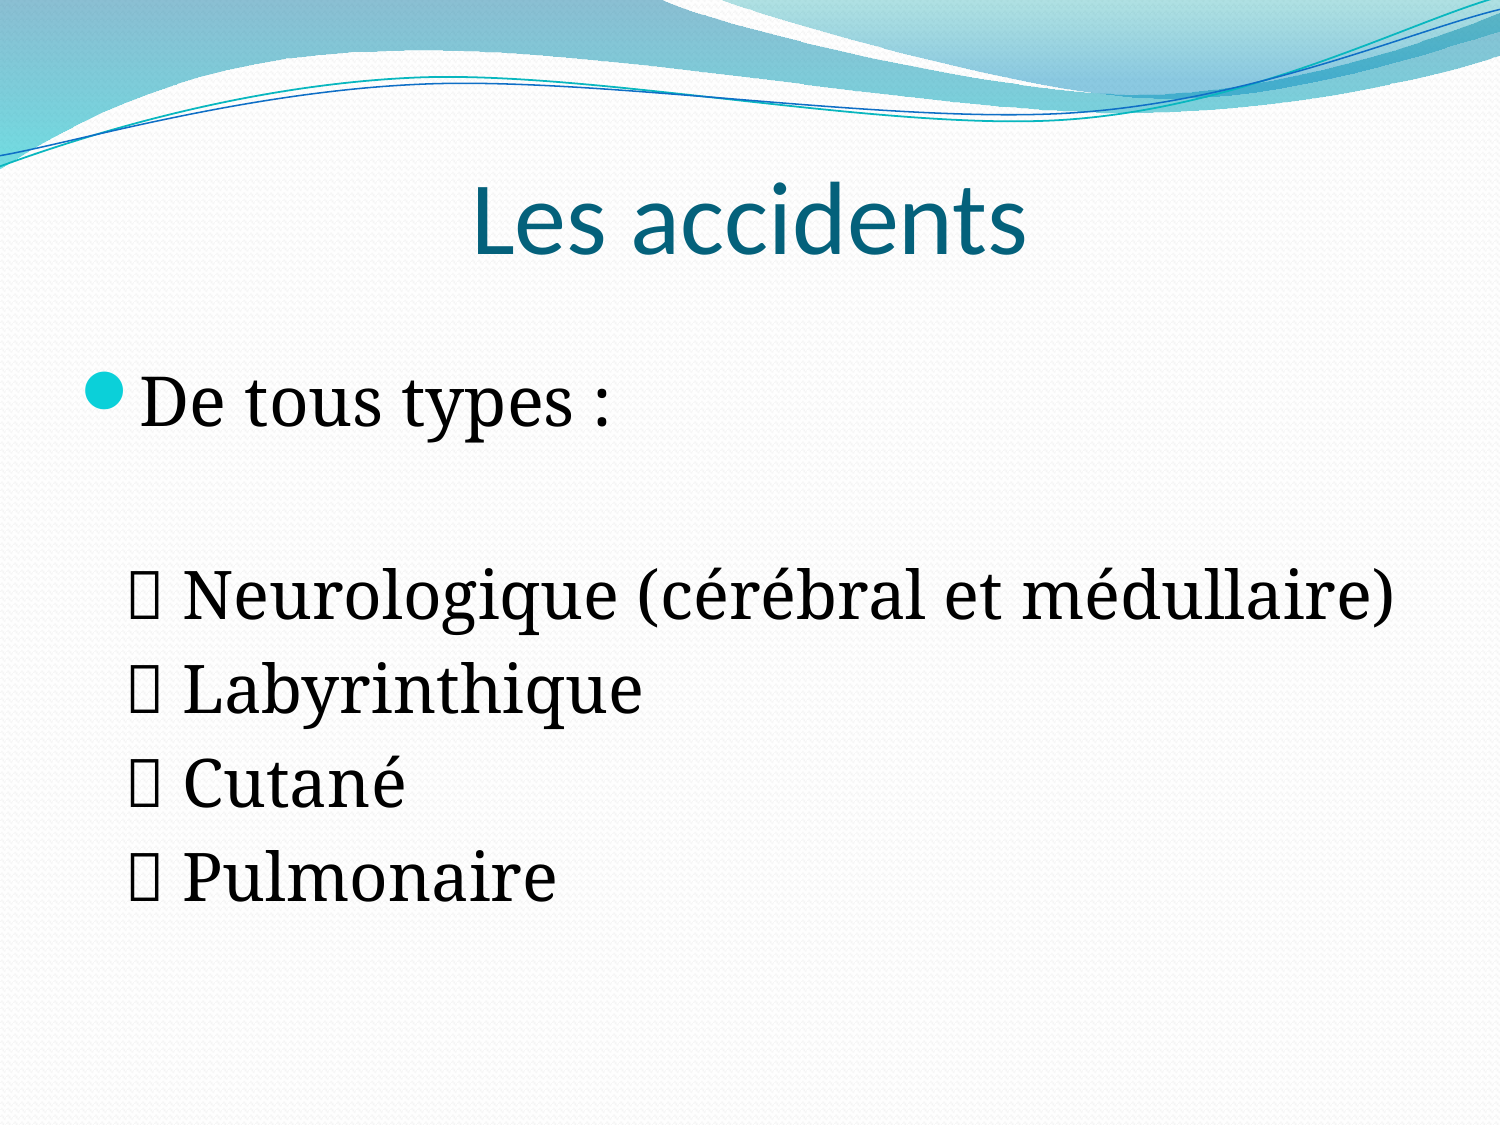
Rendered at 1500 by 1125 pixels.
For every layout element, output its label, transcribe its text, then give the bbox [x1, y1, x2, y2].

list De tous types :  Neurologique (cérébral et médullaire)  Labyrinthique  Cutané  Pulmonaire [64, 349, 1416, 938]
title Les accidents [74, 115, 1426, 304]
